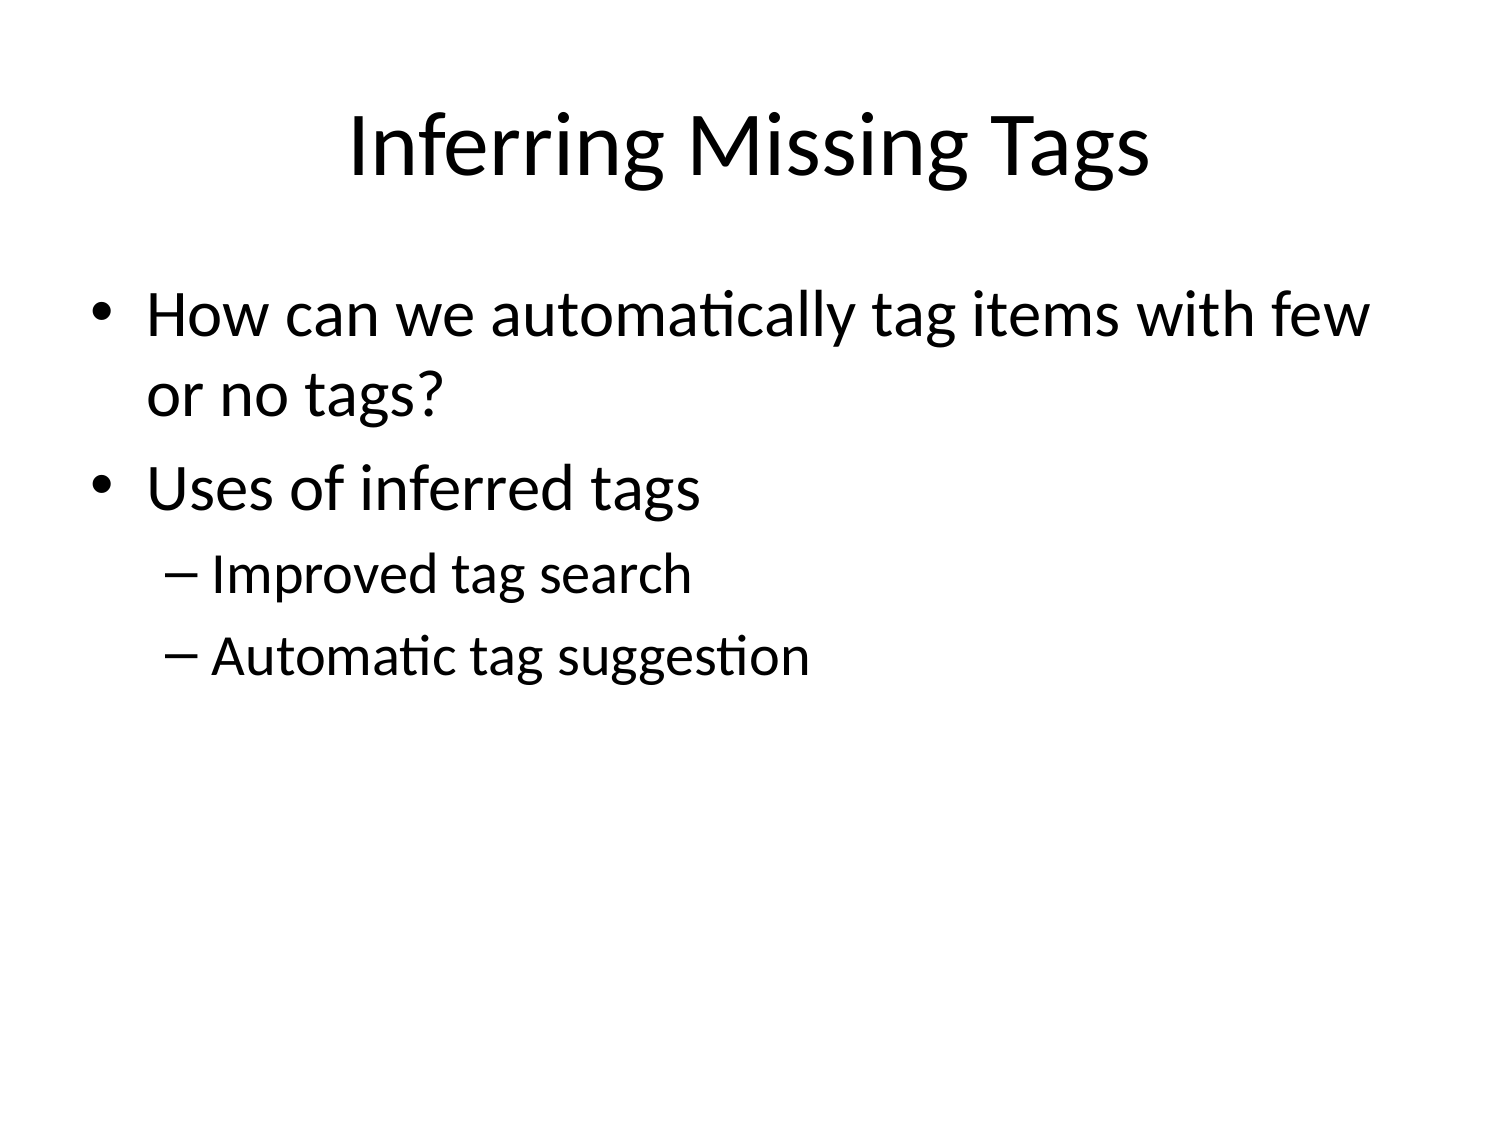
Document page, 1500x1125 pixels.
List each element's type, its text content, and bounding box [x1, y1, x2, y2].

title Inferring Missing Tags [75, 45, 1425, 233]
list How can we automatically tag items with few or no tags? Uses of inferred tags Improved tag search Automatic tag suggestion [75, 262, 1425, 1005]
